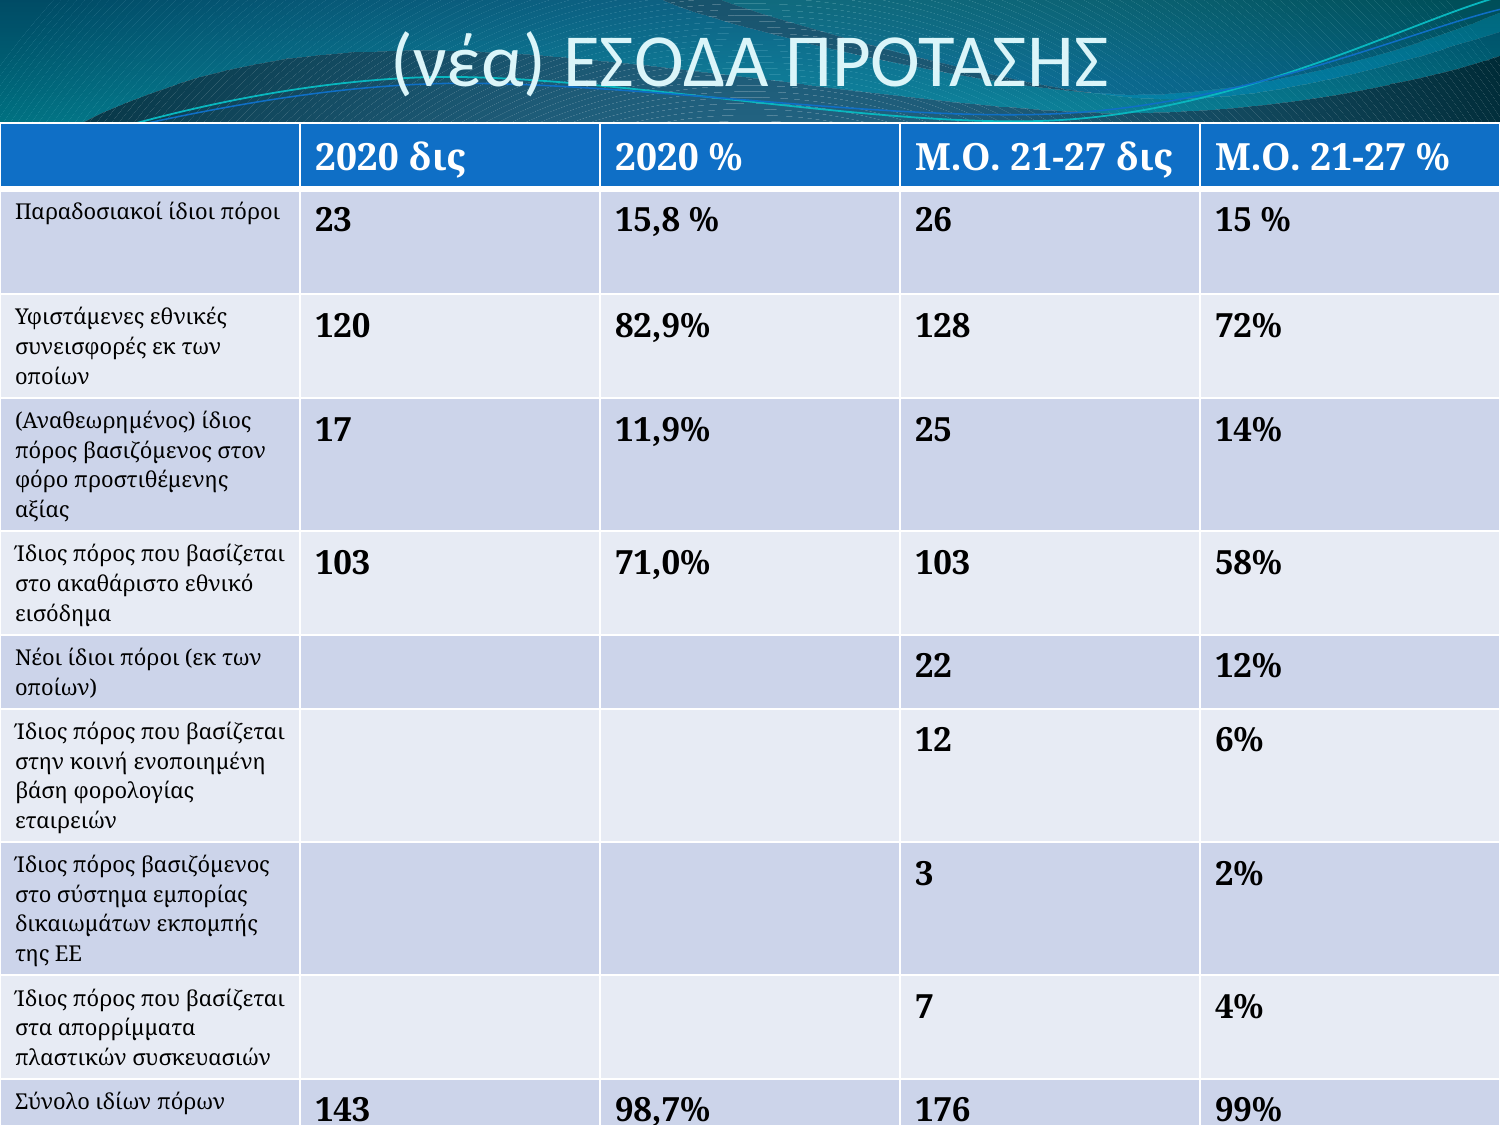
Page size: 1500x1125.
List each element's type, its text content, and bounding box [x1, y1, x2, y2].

table_cell 17 [301, 399, 599, 530]
table_cell 12% [1201, 636, 1499, 708]
table_cell [301, 843, 599, 974]
table_cell Ίδιος πόρος που βασίζεται στο ακαθάριστο εθνικό εισόδημα [1, 532, 299, 634]
table_cell Νέοι ίδιοι πόροι (εκ των οποίων) [1, 636, 299, 708]
table_cell Σύνολο ιδίων πόρων Έσοδα πλην των ιδίων πόρων [1, 1080, 299, 1125]
table_cell 176 2 [901, 1080, 1199, 1125]
table_header Μ.Ο. 21-27 δις [901, 124, 1199, 186]
table_cell Ίδιος πόρος βασιζόμενος στο σύστημα εμπορίας δικαιωμάτων εκπομπής της ΕΕ [1, 843, 299, 974]
table_cell 72% [1201, 295, 1499, 397]
table_header [1, 124, 299, 186]
table_cell 6% [1201, 710, 1499, 841]
table_cell 3 [901, 843, 1199, 974]
table_cell 22 [901, 636, 1199, 708]
table_cell 99% 1% [1201, 1080, 1499, 1125]
table_header 2020 % [601, 124, 899, 186]
table_cell 11,9% [601, 399, 899, 530]
table_cell 14% [1201, 399, 1499, 530]
table_cell [601, 843, 899, 974]
table_cell 2% [1201, 843, 1499, 974]
table_cell Υφιστάμενες εθνικές συνεισφορές εκ των οποίων [1, 295, 299, 397]
table_cell 143 2 [301, 1080, 599, 1125]
table_cell 120 [301, 295, 599, 397]
table_header 2020 δις [301, 124, 599, 186]
table_cell 103 [901, 532, 1199, 634]
table_cell 12 [901, 710, 1199, 841]
table_cell 7 [901, 976, 1199, 1078]
table_cell 58% [1201, 532, 1499, 634]
table_cell [601, 636, 899, 708]
table_cell 26 [901, 192, 1199, 293]
table_cell 98,7% 1,3% [601, 1080, 899, 1125]
table_header Μ.Ο. 21-27 % [1201, 124, 1499, 186]
table_cell Ίδιος πόρος που βασίζεται στα απορρίμματα πλαστικών συσκευασιών [1, 976, 299, 1078]
table_cell Ίδιος πόρος που βασίζεται στην κοινή ενοποιημένη βάση φορολογίας εταιρειών [1, 710, 299, 841]
table_cell 4% [1201, 976, 1499, 1078]
table_cell [601, 710, 899, 841]
table_cell 15,8 % [601, 192, 899, 293]
table_cell 25 [901, 399, 1199, 530]
table_cell 103 [301, 532, 599, 634]
title (νέα) ΕΣΟΔΑ ΠΡΟΤΑΣΗΣ [74, 0, 1426, 103]
table_cell [601, 976, 899, 1078]
table_cell 15 % [1201, 192, 1499, 293]
table_cell 71,0% [601, 532, 899, 634]
table_cell (Αναθεωρημένος) ίδιος πόρος βασιζόμενος στον φόρο προστιθέμενης αξίας [1, 399, 299, 530]
table_cell Παραδοσιακοί ίδιοι πόροι [1, 192, 299, 293]
table_cell [301, 636, 599, 708]
table_cell [301, 976, 599, 1078]
table_cell 82,9% [601, 295, 899, 397]
table_cell 128 [901, 295, 1199, 397]
table_cell 23 [301, 192, 599, 293]
table_cell [301, 710, 599, 841]
